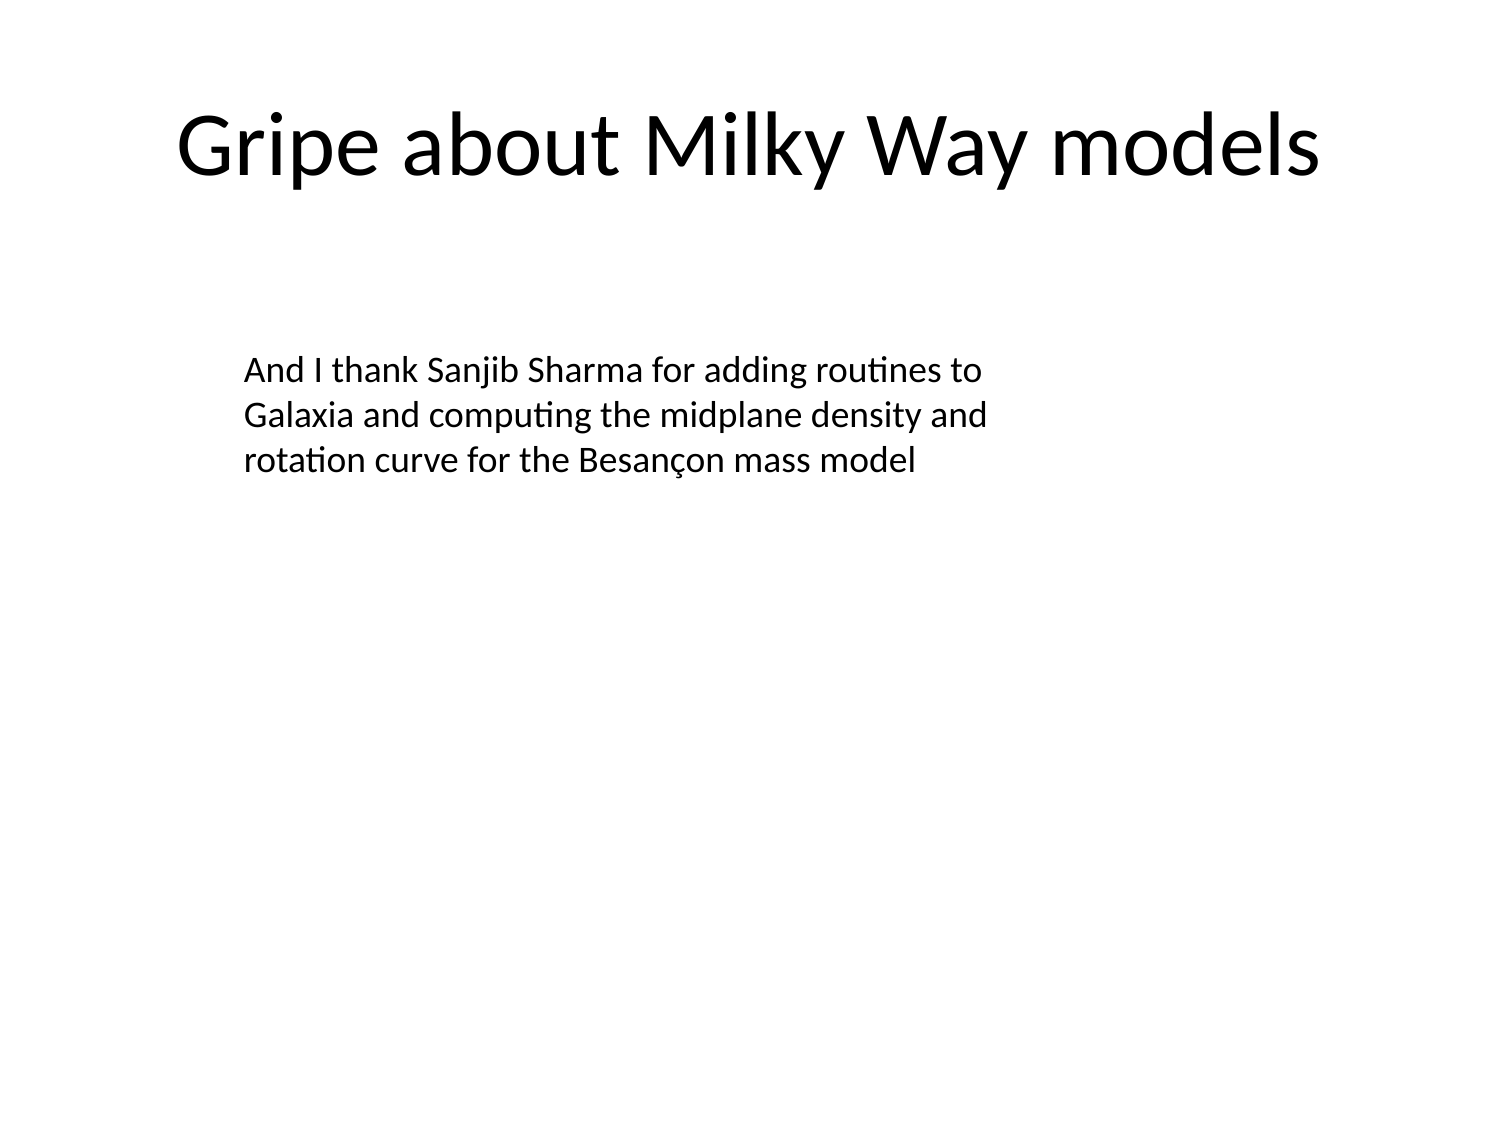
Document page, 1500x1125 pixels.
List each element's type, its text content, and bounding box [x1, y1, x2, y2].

title Gripe about Milky Way models [75, 45, 1425, 233]
text_box And I thank Sanjib Sharma for adding routines to Galaxia and computing the midplane density and rotation curve for the Besançon mass model [229, 337, 1077, 488]
